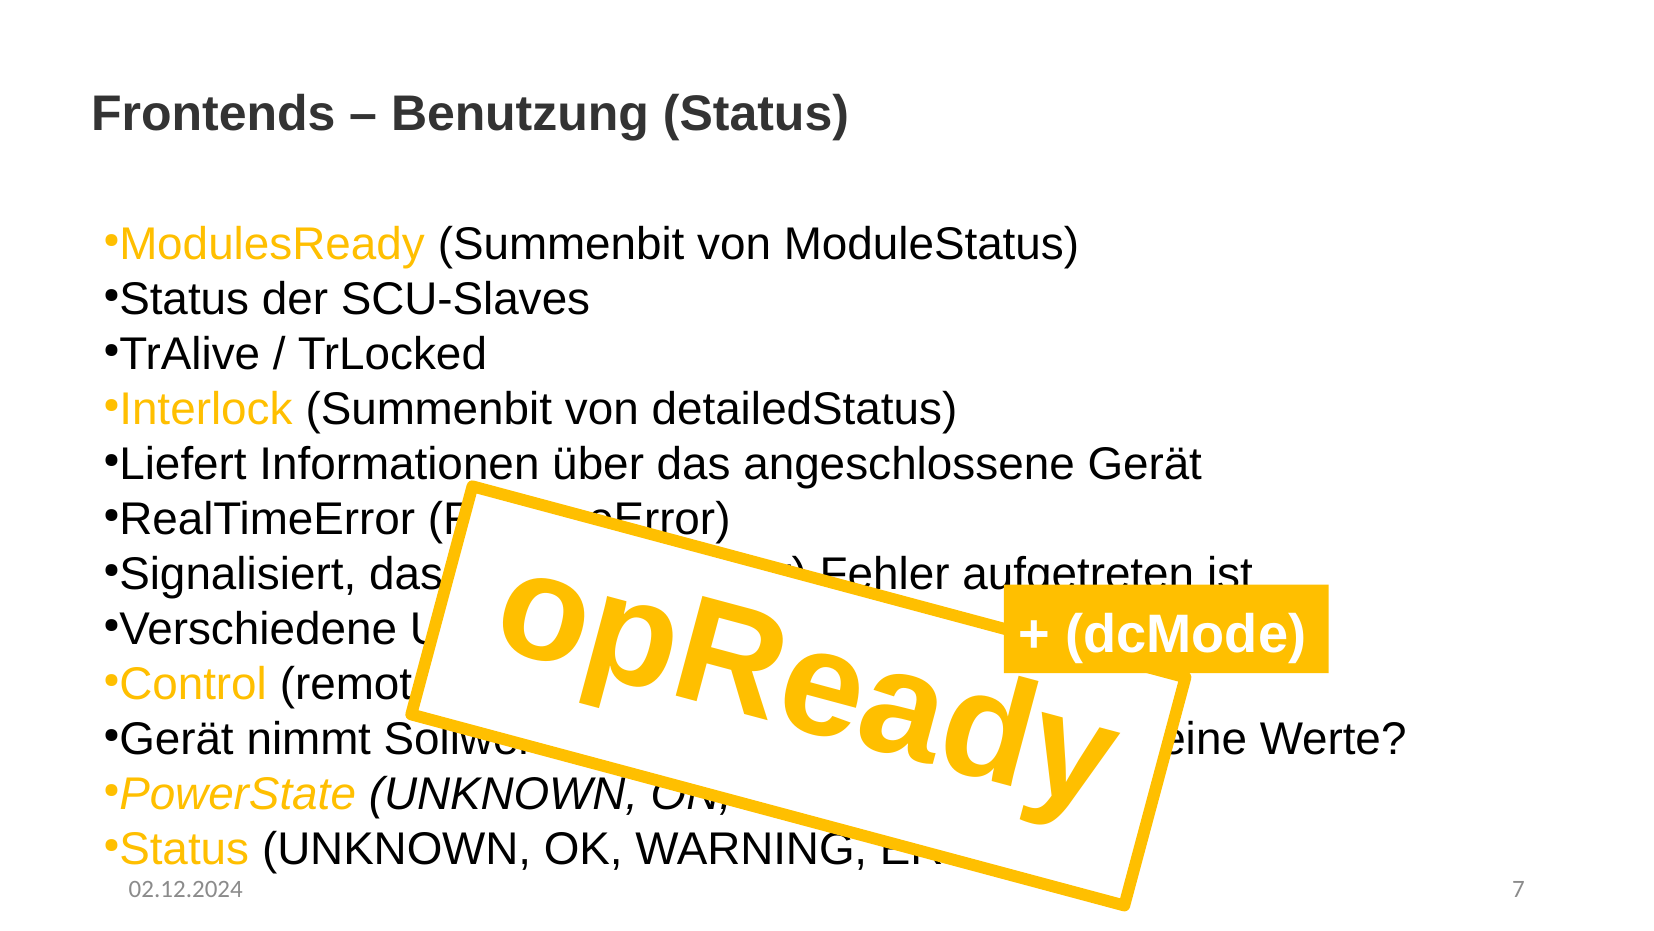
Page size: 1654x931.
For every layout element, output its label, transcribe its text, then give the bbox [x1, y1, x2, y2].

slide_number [113, 882, 486, 912]
slide_number 7 [1167, 882, 1540, 912]
title Frontends – Benutzung (Status) [76, 41, 1288, 149]
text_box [429, 575, 1329, 814]
text_box ModulesReady (Summenbit von ModuleStatus) Status der SCU-Slaves TrAlive / TrLocked Interlock (Summenbit von detailedStatus) Liefert Informationen über das angeschlossene Gerät RealTimeError (RuntimeError) Signalisiert, dass ein (temporärer) Fehler aufgetreten ist Verschiedene Ursachen → Reset Control (remote/local) Gerät nimmt Sollwerte an, fährt dann aber vor Ort keine Werte? PowerState (UNKNOWN, ON, OFF) Status (UNKNOWN, OK, WARNING, ERROR) [88, 206, 1565, 882]
